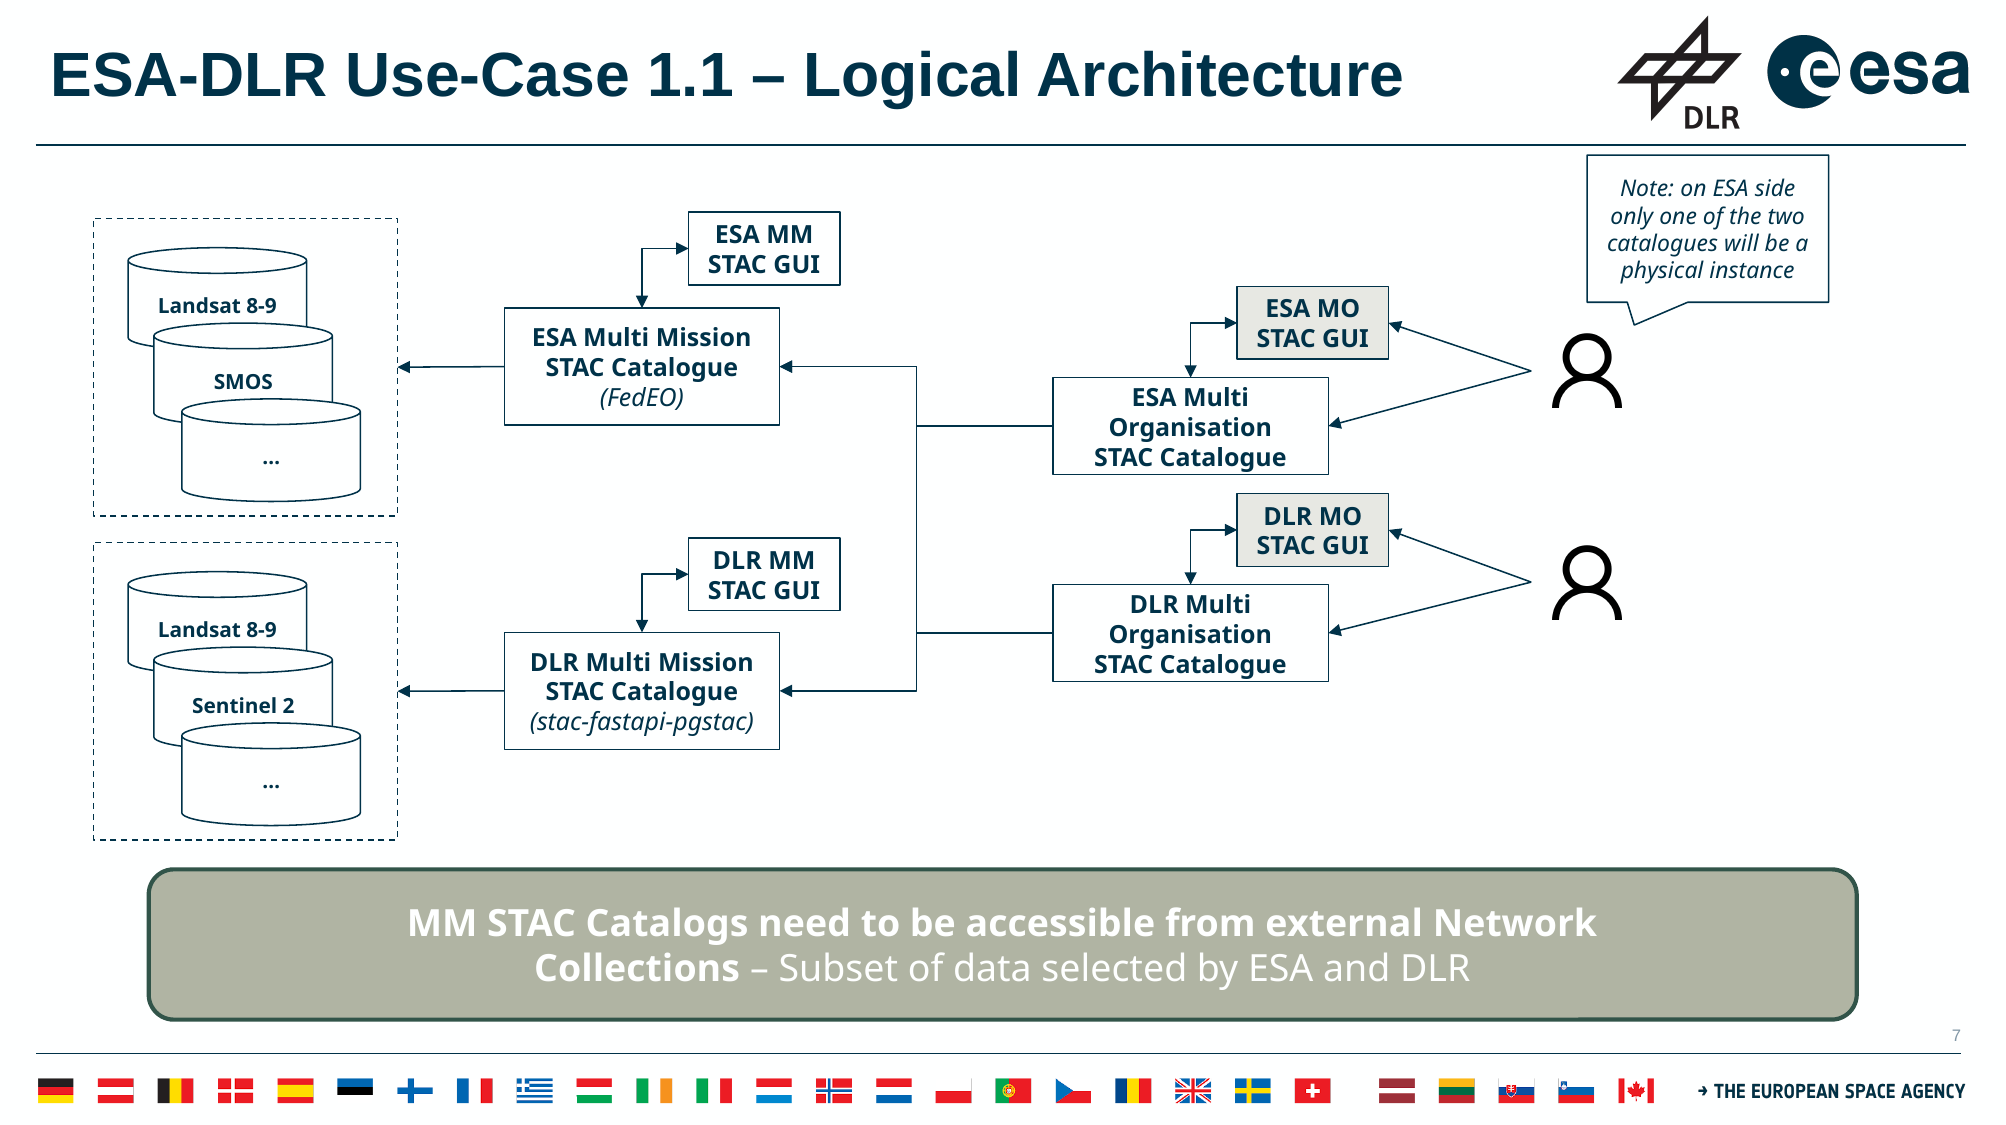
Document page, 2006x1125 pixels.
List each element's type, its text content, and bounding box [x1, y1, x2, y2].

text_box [641, 248, 689, 309]
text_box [93, 218, 398, 517]
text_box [1328, 581, 1525, 634]
text_box Note: on ESA side only one of the two catalogues will be a physical instance [1587, 155, 1829, 320]
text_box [779, 632, 1054, 692]
text_box MM STAC Catalogs need to be accessible from external Network Collections – Subset of data selected by ESA and DLR [148, 869, 1857, 1020]
title ESA-DLR Use-Case 1.1 – Logical Architecture [35, 0, 1694, 174]
text_box DLR MM STAC GUI [688, 537, 774, 611]
text_box ESA MM STAC GUI [688, 212, 840, 285]
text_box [1388, 322, 1525, 372]
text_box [1388, 529, 1527, 583]
text_box ESA MO STAC GUI [1237, 286, 1389, 360]
text_box DLR Multi Mission STAC Catalogue (stac-fastapi-pgstac) [504, 632, 780, 750]
picture [1530, 316, 1644, 426]
picture [1633, 316, 1644, 323]
text_box DLR Multi Organisation STAC Catalogue [1057, 584, 1329, 682]
text_box DLR MO STAC GUI [1237, 493, 1389, 567]
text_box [641, 574, 689, 633]
picture [1530, 527, 1644, 637]
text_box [779, 366, 1054, 632]
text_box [93, 542, 398, 841]
picture [0, 1056, 2000, 1125]
text_box ESA Multi Mission STAC Catalogue (FedEO) [504, 308, 780, 426]
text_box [1190, 322, 1238, 378]
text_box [1190, 529, 1238, 585]
text_box ESA Multi Organisation STAC Catalogue [1057, 377, 1329, 475]
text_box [1328, 370, 1525, 427]
picture [1614, 0, 2000, 144]
